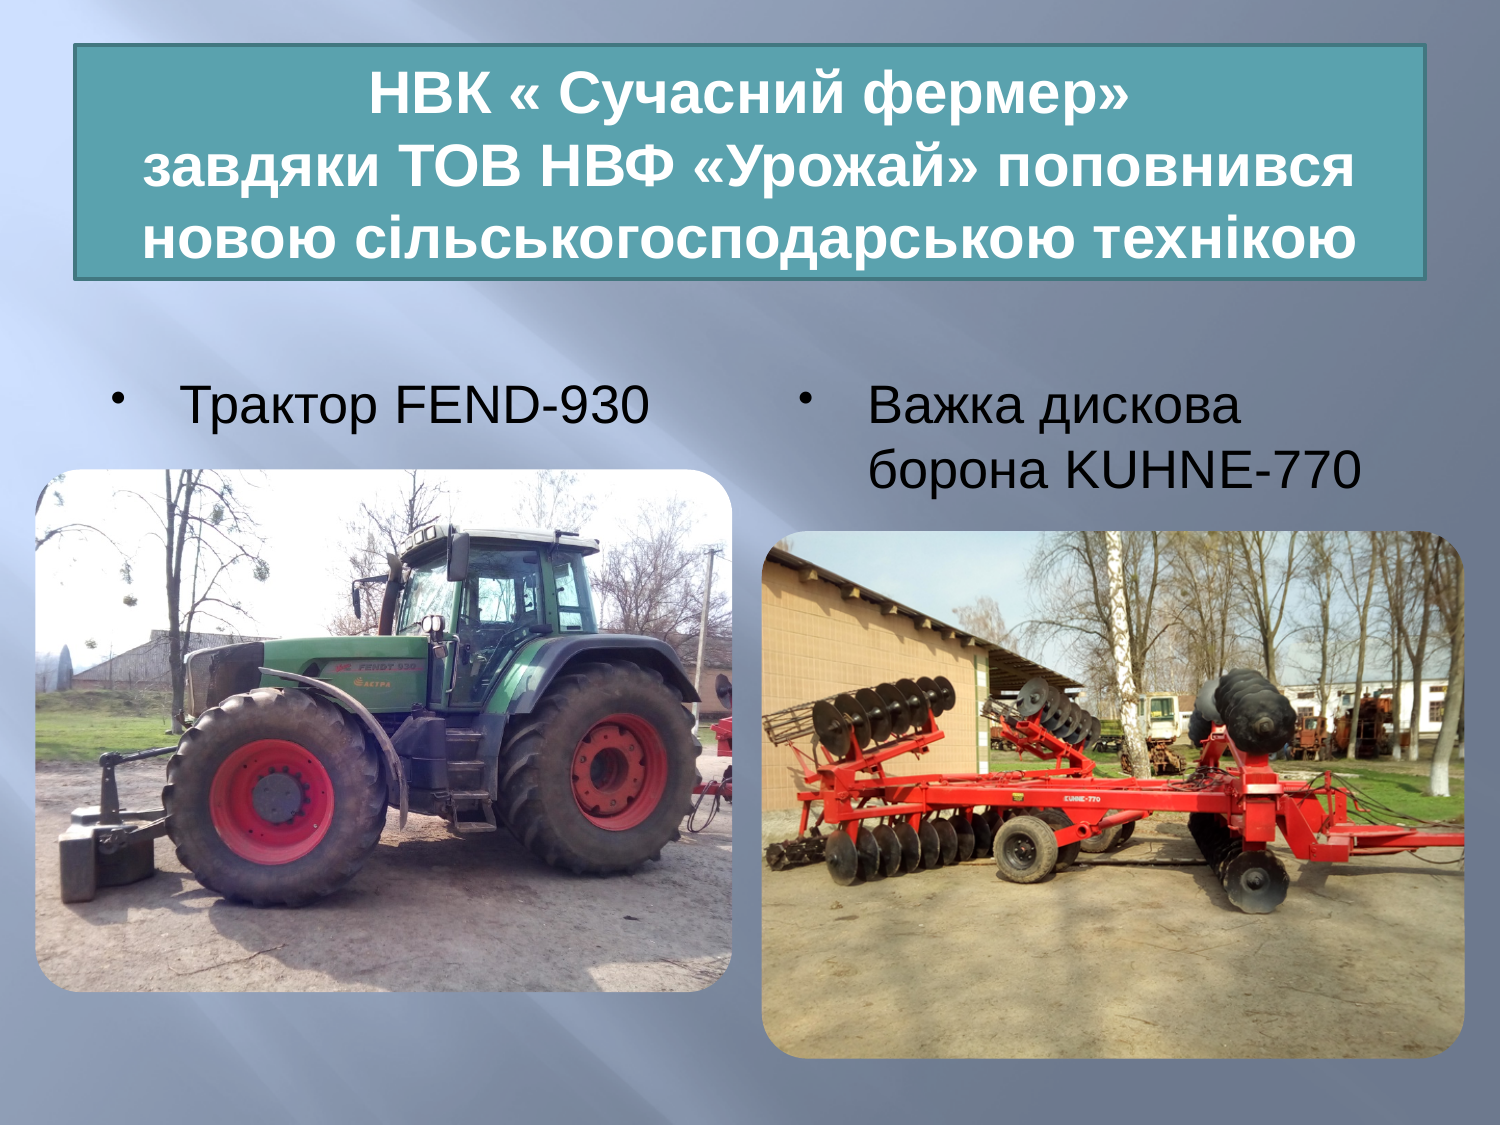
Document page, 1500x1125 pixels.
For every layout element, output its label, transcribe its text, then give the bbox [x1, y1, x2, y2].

list Важка дискова борона KUHNE-770 [762, 361, 1425, 530]
picture [761, 530, 1465, 1059]
title НВК « Сучасний фермер» завдяки ТОВ НВФ «Урожай» поповнився новою сільськогосподарською технікою [73, 43, 1427, 281]
picture [35, 469, 733, 993]
list Трактор FEND-930 [75, 361, 738, 478]
